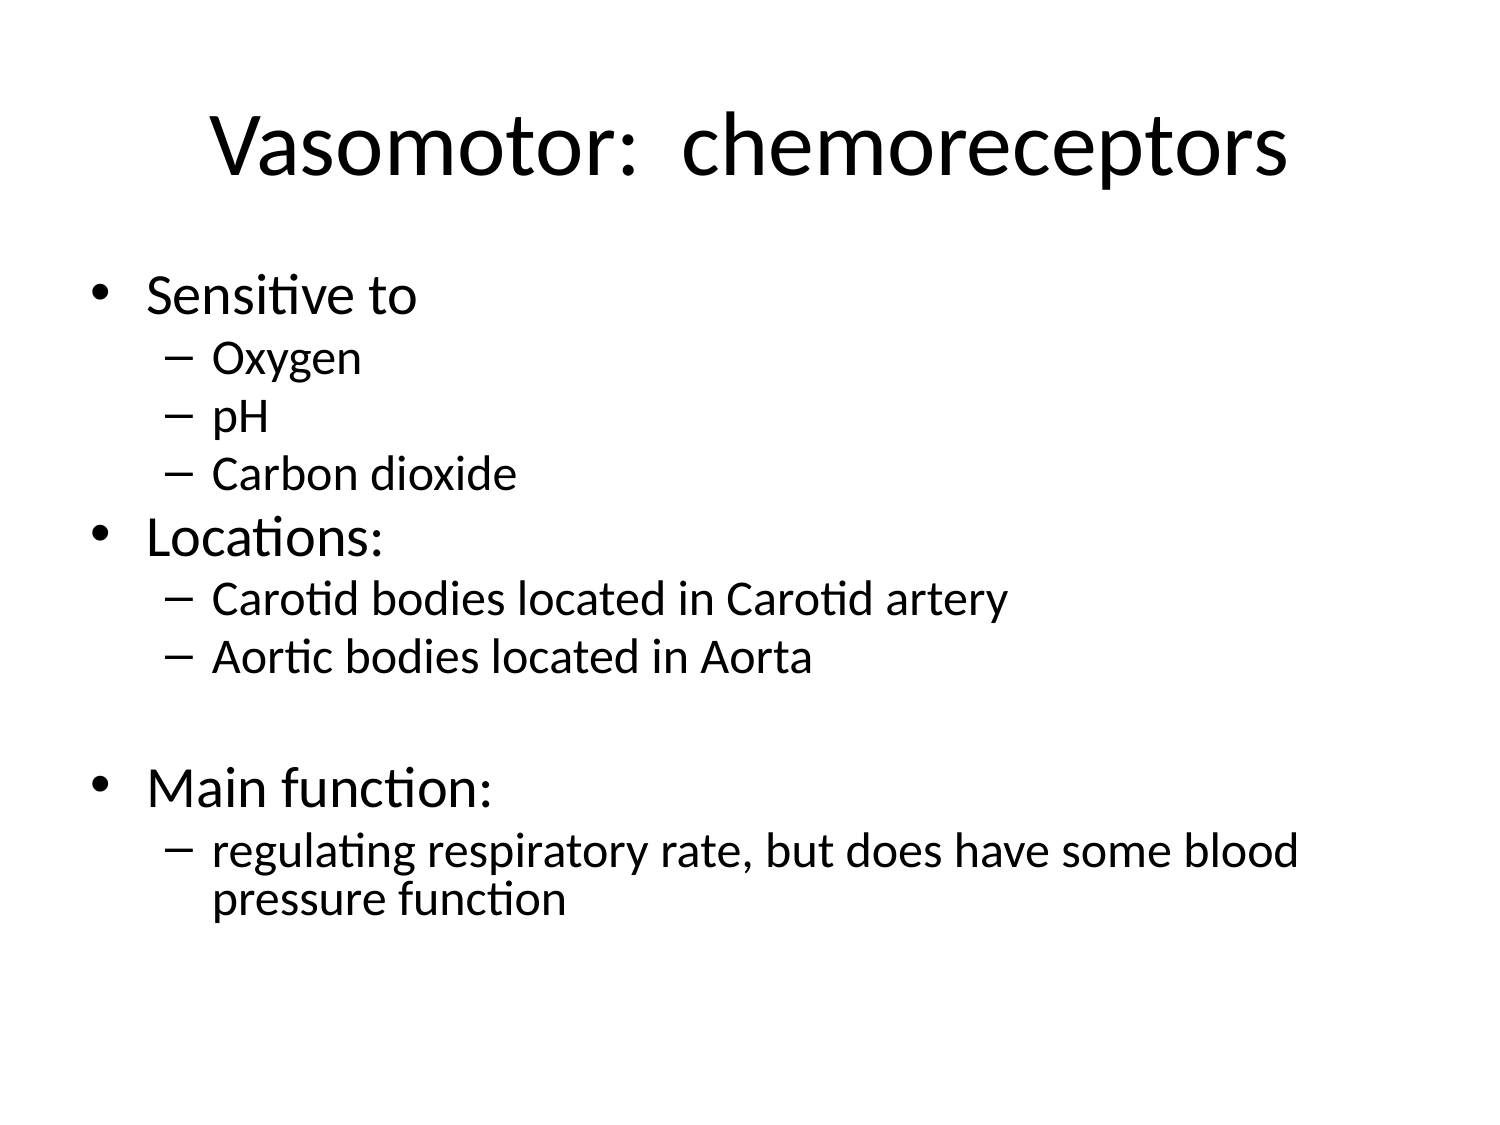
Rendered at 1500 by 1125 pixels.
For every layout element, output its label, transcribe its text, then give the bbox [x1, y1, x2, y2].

title Vasomotor: chemoreceptors [75, 45, 1425, 233]
list Sensitive to Oxygen pH Carbon dioxide Locations: Carotid bodies located in Carotid artery Aortic bodies located in Aorta Main function: regulating respiratory rate, but does have some blood pressure function [75, 262, 1425, 1005]
